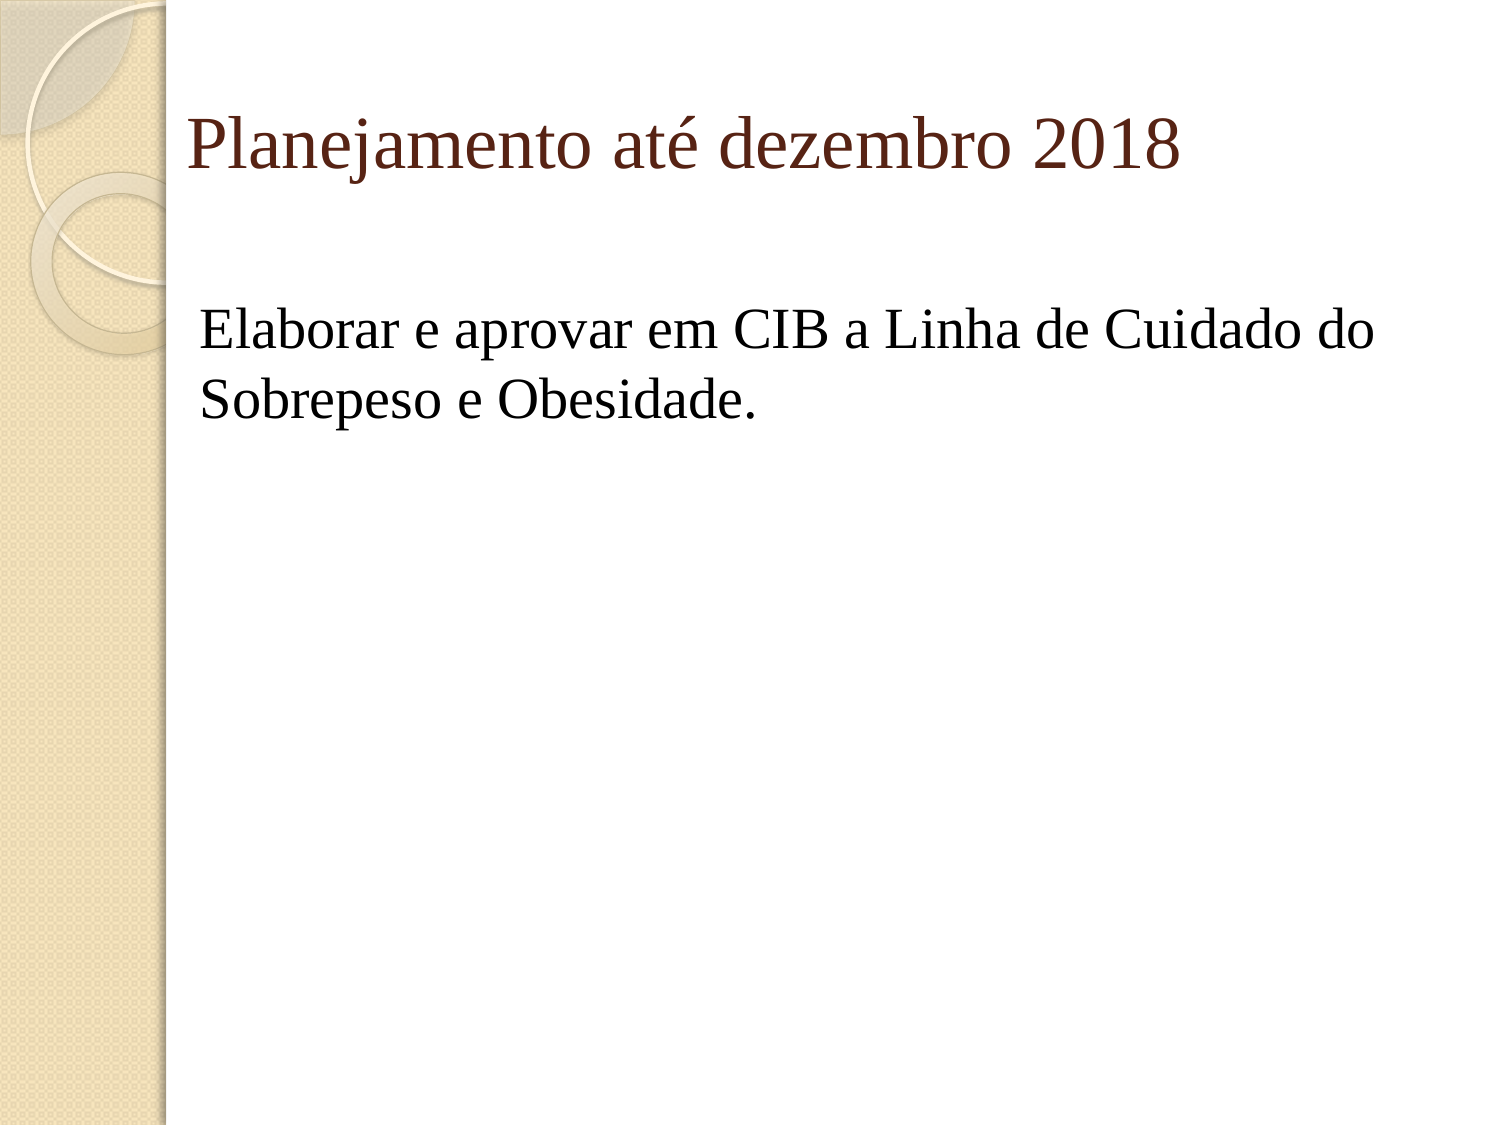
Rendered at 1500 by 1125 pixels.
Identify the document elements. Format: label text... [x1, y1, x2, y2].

list Elaborar e aprovar em CIB a Linha de Cuidado do Sobrepeso e Obesidade. [171, 282, 1483, 1071]
title Planejamento até dezembro 2018 [171, 45, 1402, 233]
